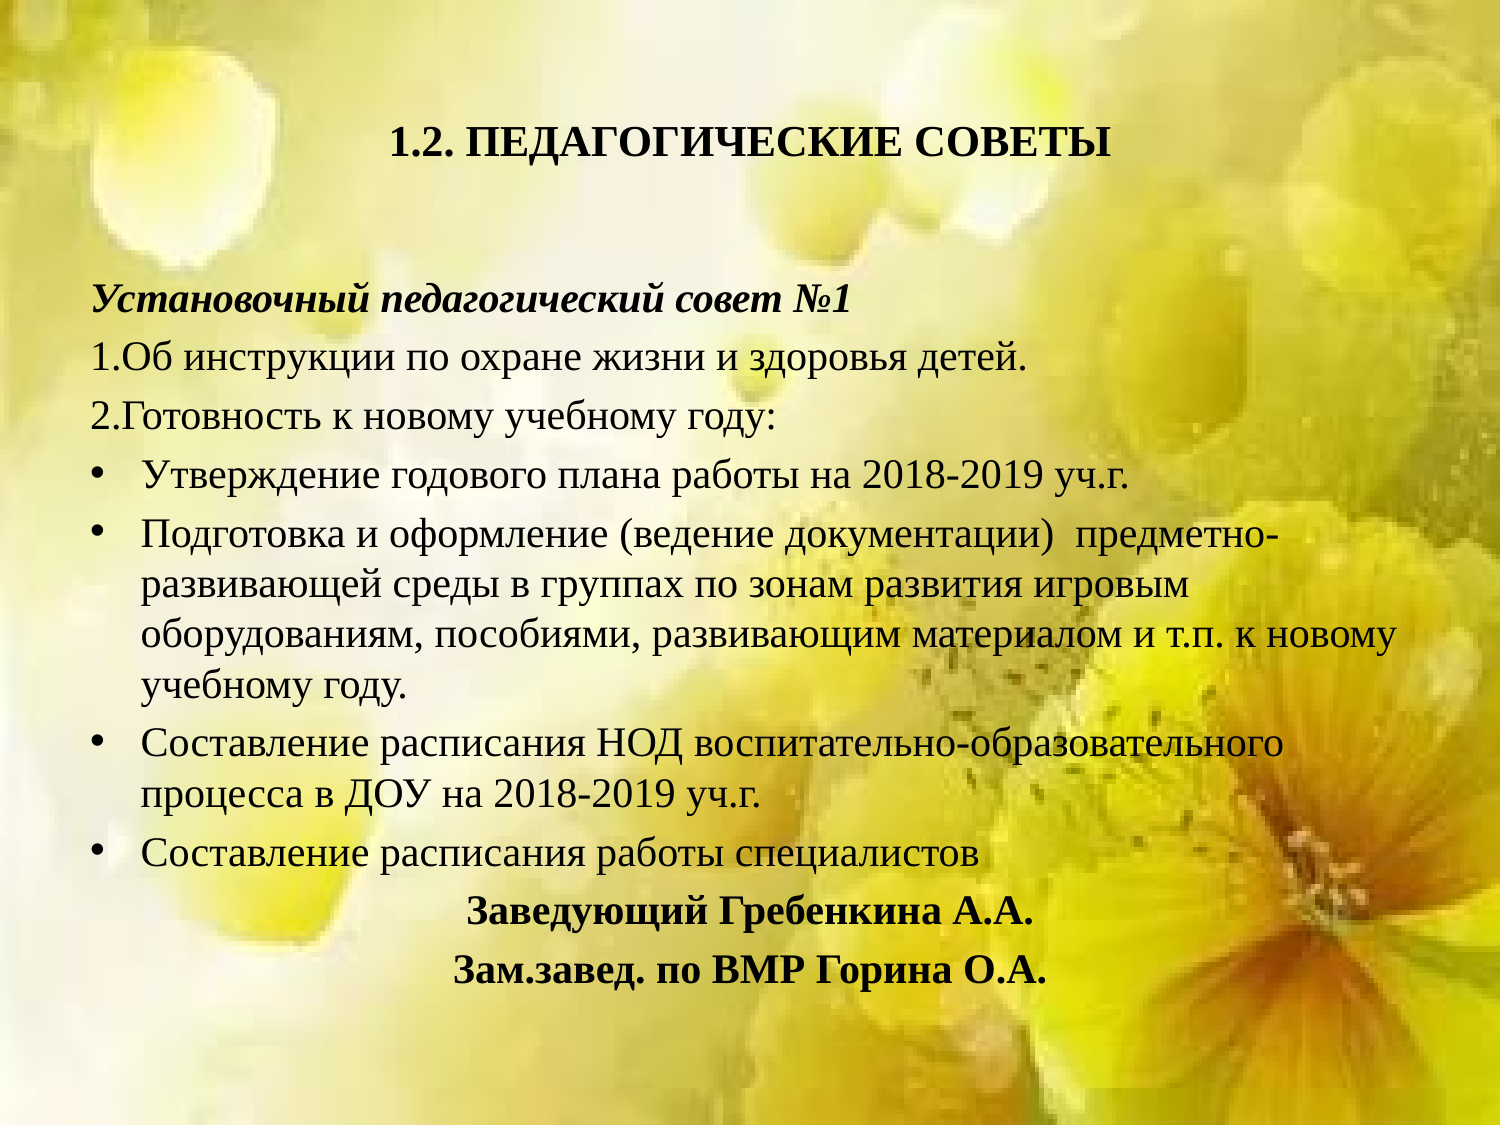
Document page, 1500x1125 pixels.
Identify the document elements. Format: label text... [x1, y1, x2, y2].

title 1.2. ПЕДАГОГИЧЕСКИЕ СОВЕТЫ [75, 45, 1425, 233]
list Установочный педагогический совет №1 1.Об инструкции по охране жизни и здоровья детей. 2.Готовность к новому учебному году: Утверждение годового плана работы на 2018-2019 уч.г. Подготовка и оформление (ведение документации) предметно-развивающей среды в группах по зонам развития игровым оборудованиям, пособиями, развивающим материалом и т.п. к новому учебному году. Составление расписания НОД воспитательно-образовательного процесса в ДОУ на 2018-2019 уч.г. Составление расписания работы специалистов Заведующий Гребенкина А.А. Зам.завед. по ВМР Горина О.А. [75, 262, 1425, 1005]
picture [0, 0, 1500, 1125]
